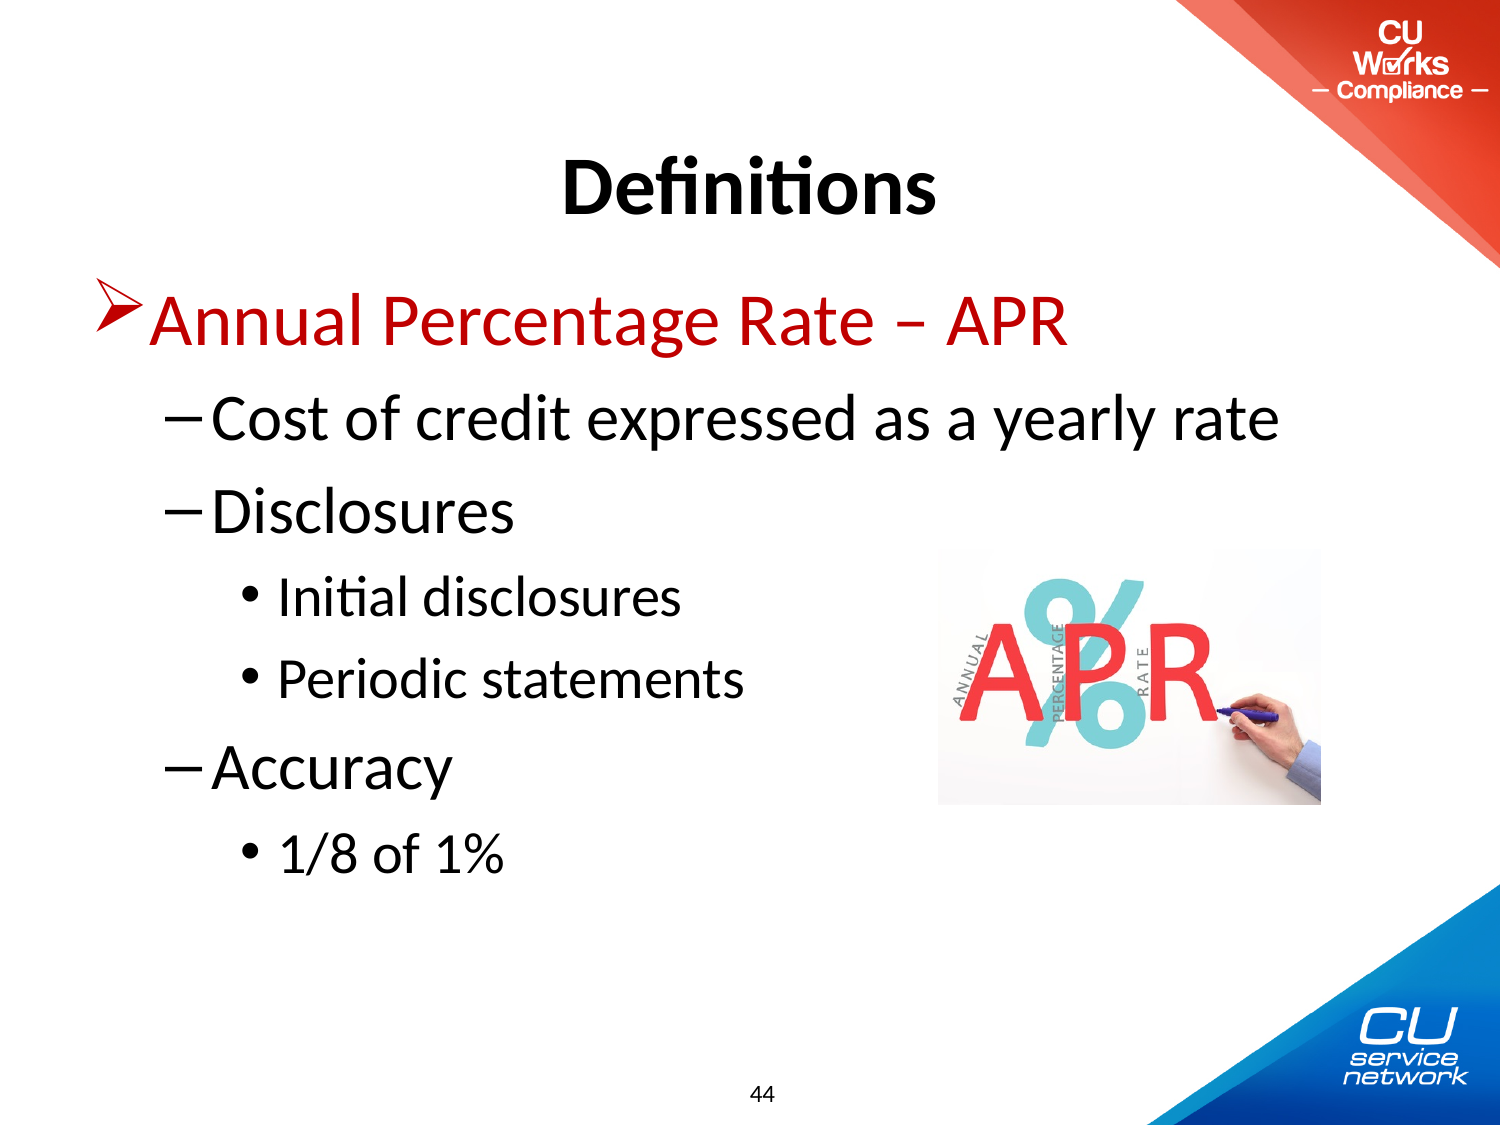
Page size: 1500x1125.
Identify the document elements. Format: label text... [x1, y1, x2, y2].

slide_number 44 [587, 1062, 938, 1123]
title Definitions [75, 87, 1425, 262]
list Annual Percentage Rate – APR Cost of credit expressed as a yearly rate Disclosures Initial disclosures Periodic statements Accuracy 1/8 of 1% [75, 262, 1425, 1005]
picture [1177, 893, 1500, 1125]
picture [938, 549, 1321, 806]
picture [0, 0, 1500, 1125]
